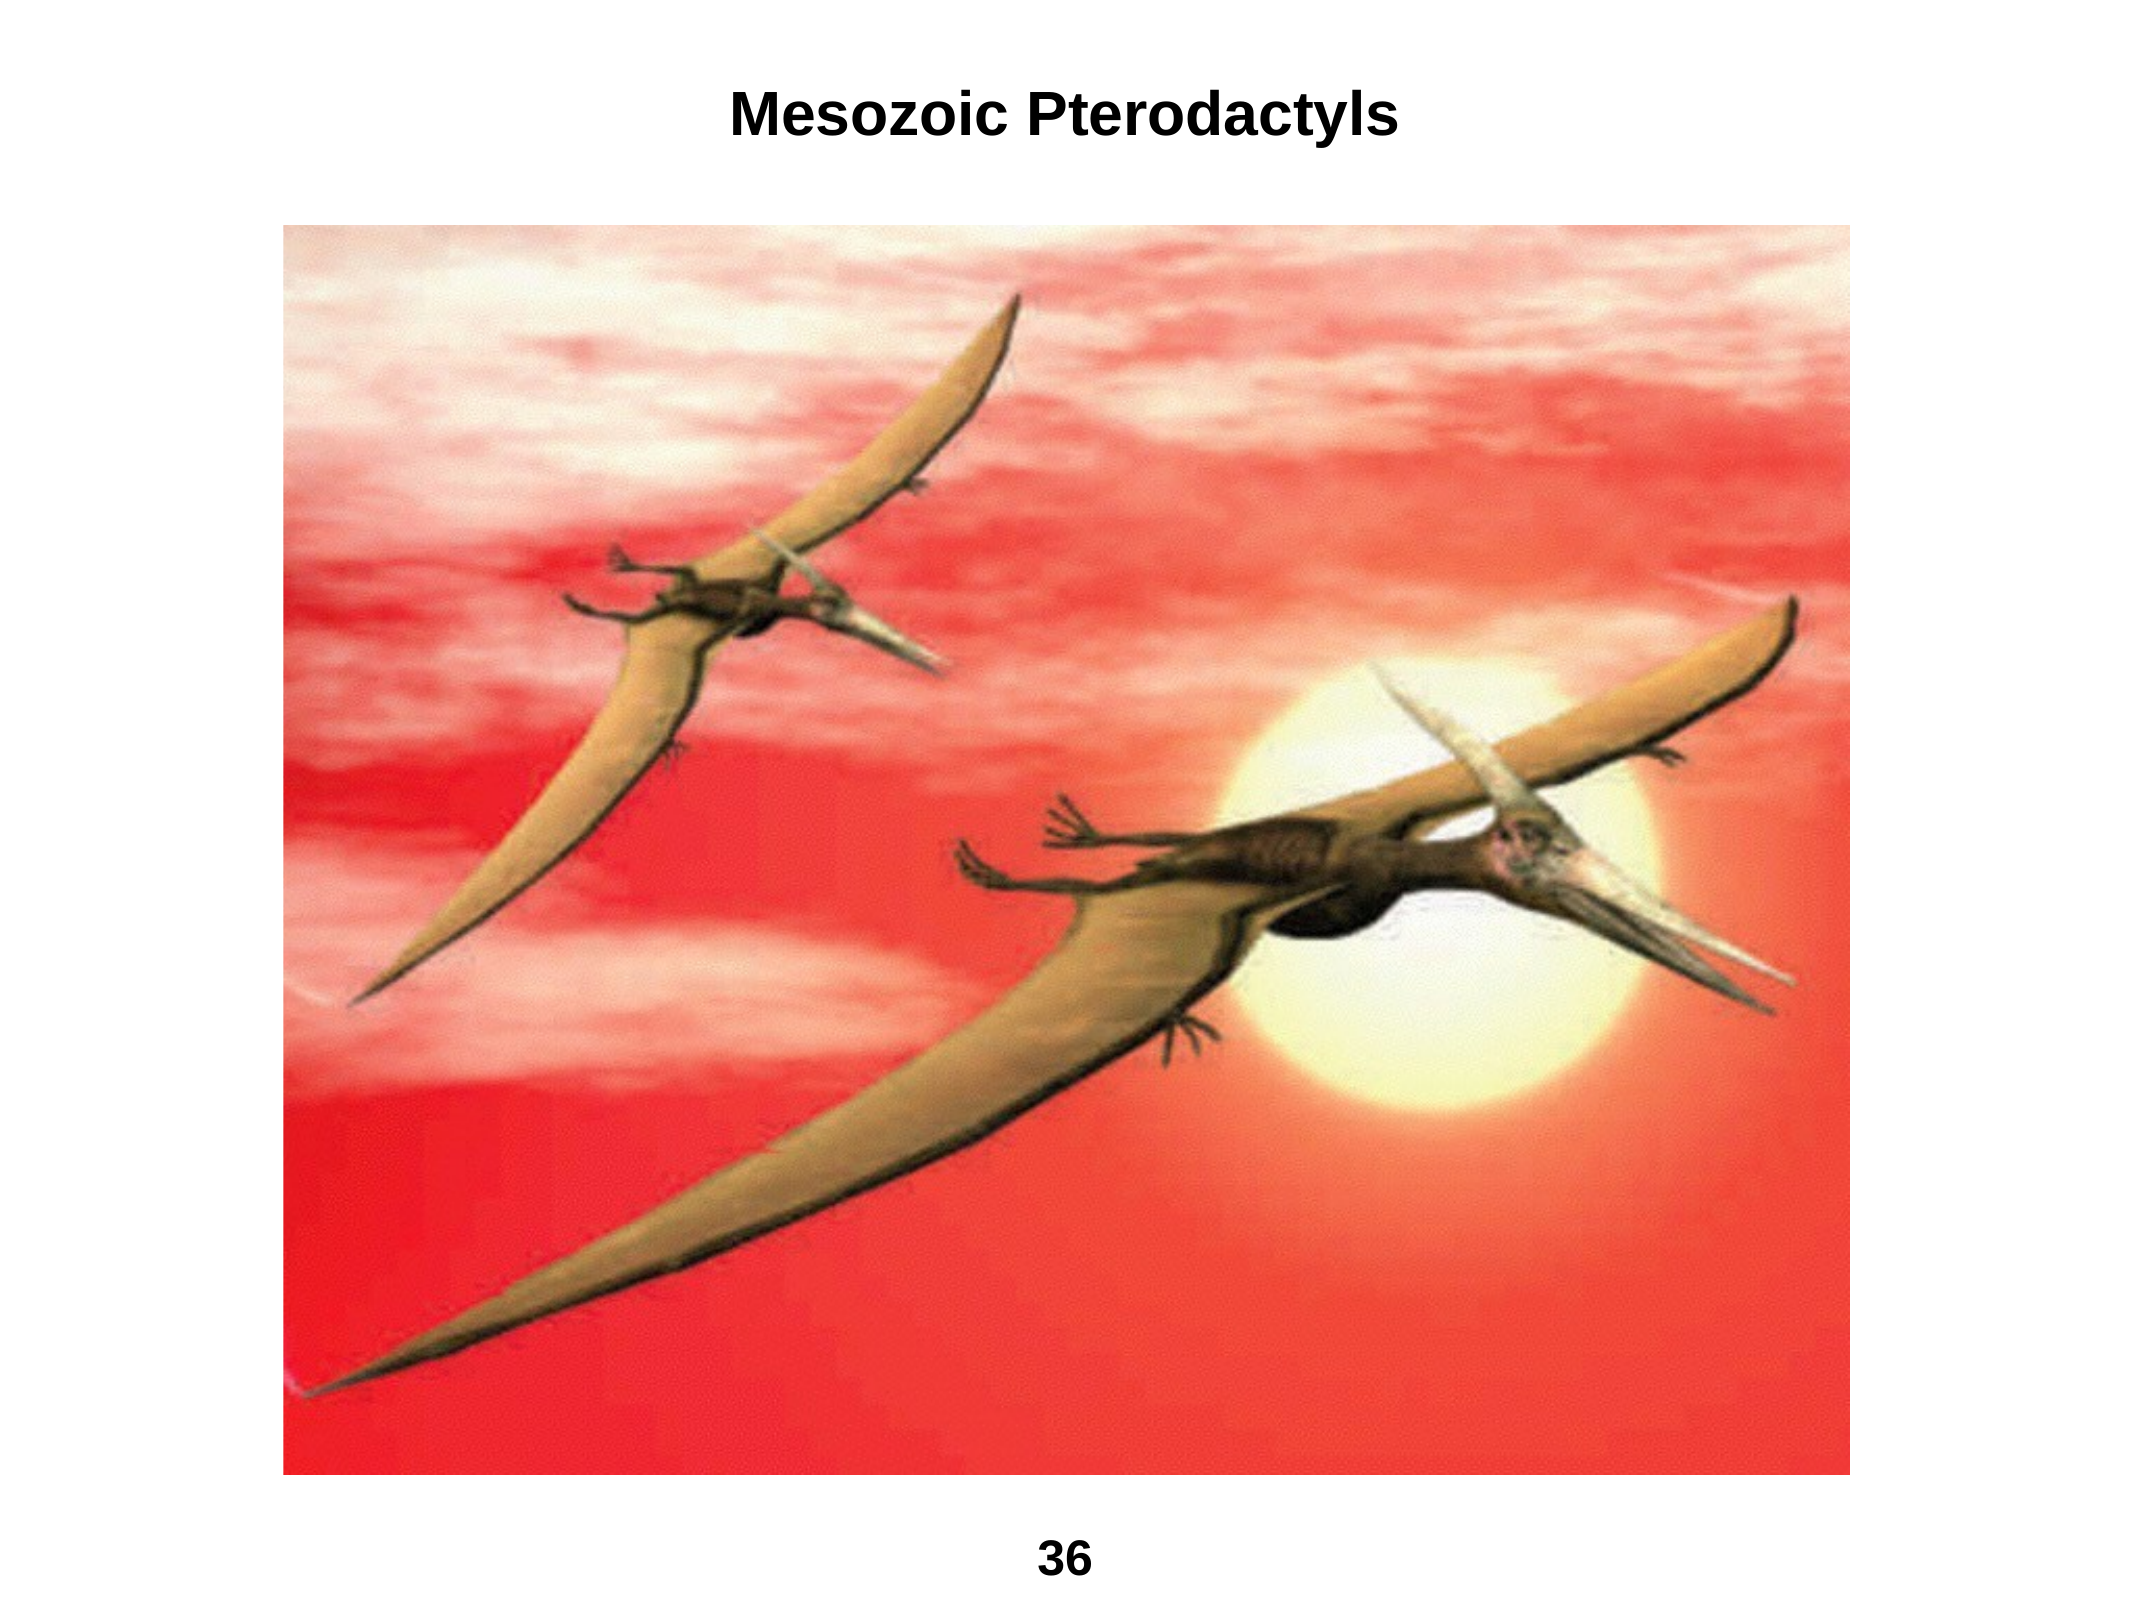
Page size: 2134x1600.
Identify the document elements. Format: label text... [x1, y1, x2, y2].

text_box [283, 225, 1850, 1475]
slide_number 36 [1033, 1534, 1098, 1600]
title Mesozoic Pterodactyls [727, 70, 1406, 225]
